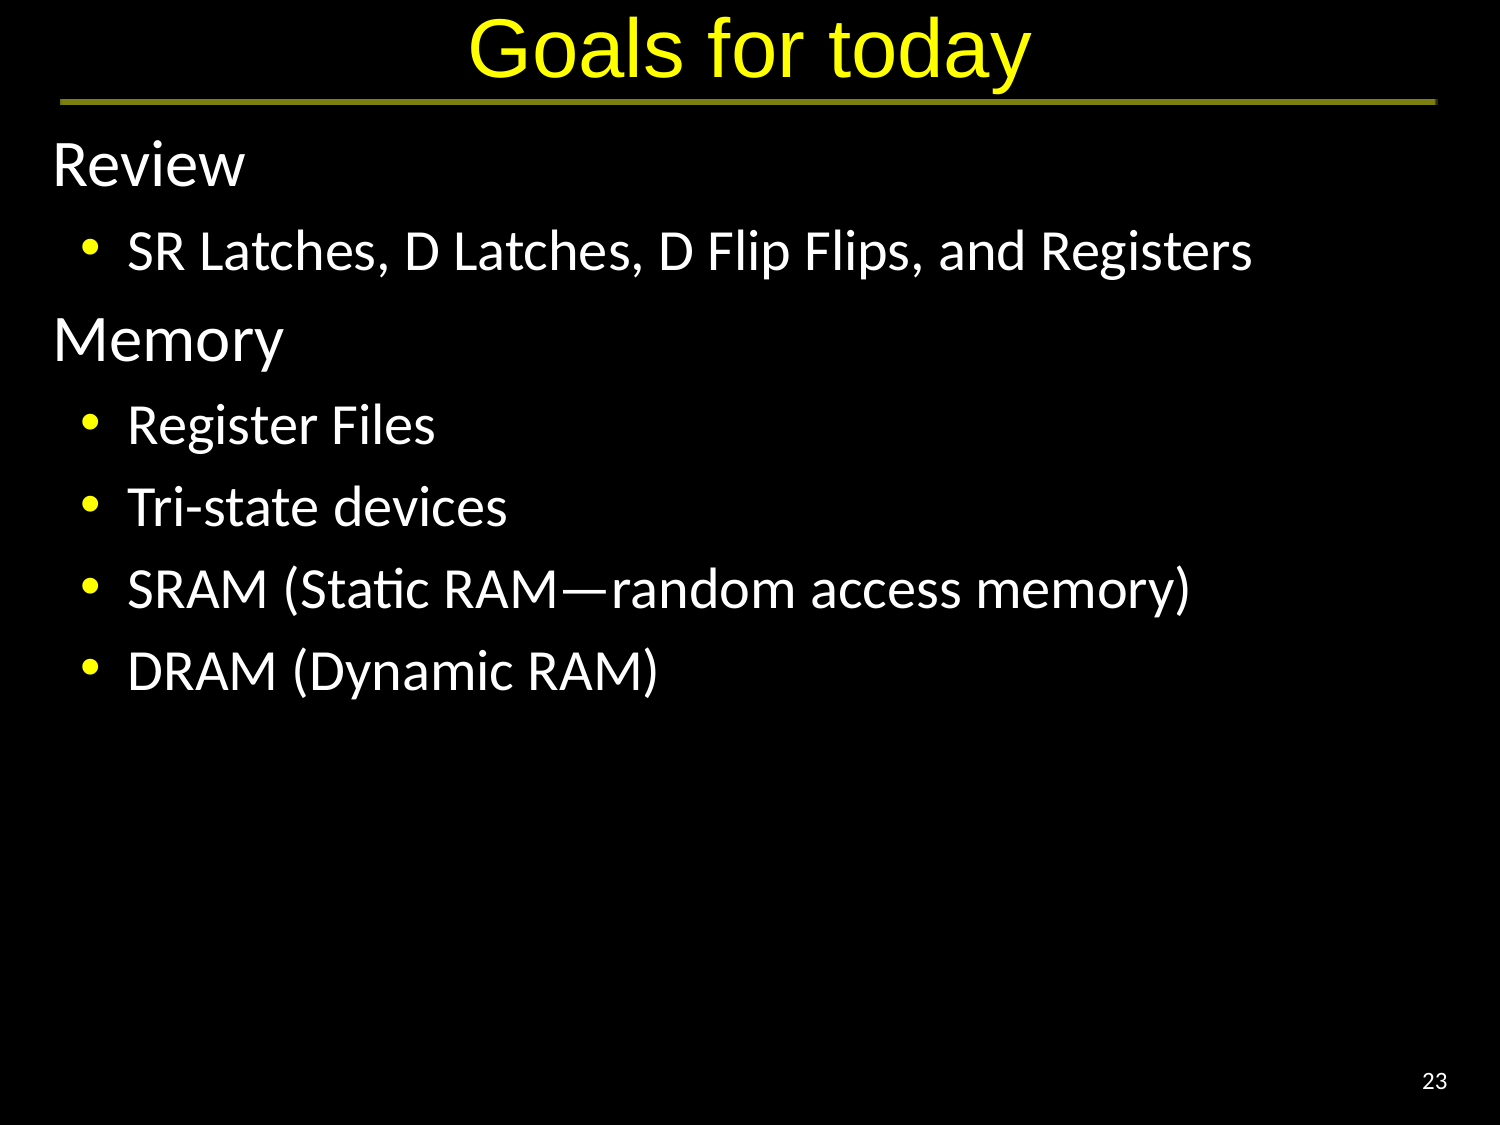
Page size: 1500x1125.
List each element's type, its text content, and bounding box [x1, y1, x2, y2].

picture [60, 99, 1438, 105]
list Review SR Latches, D Latches, D Flip Flips, and Registers Memory Register Files Tri-state devices SRAM (Static RAM—random access memory) DRAM (Dynamic RAM) [37, 112, 1463, 1063]
title Goals for today [62, 0, 1438, 88]
